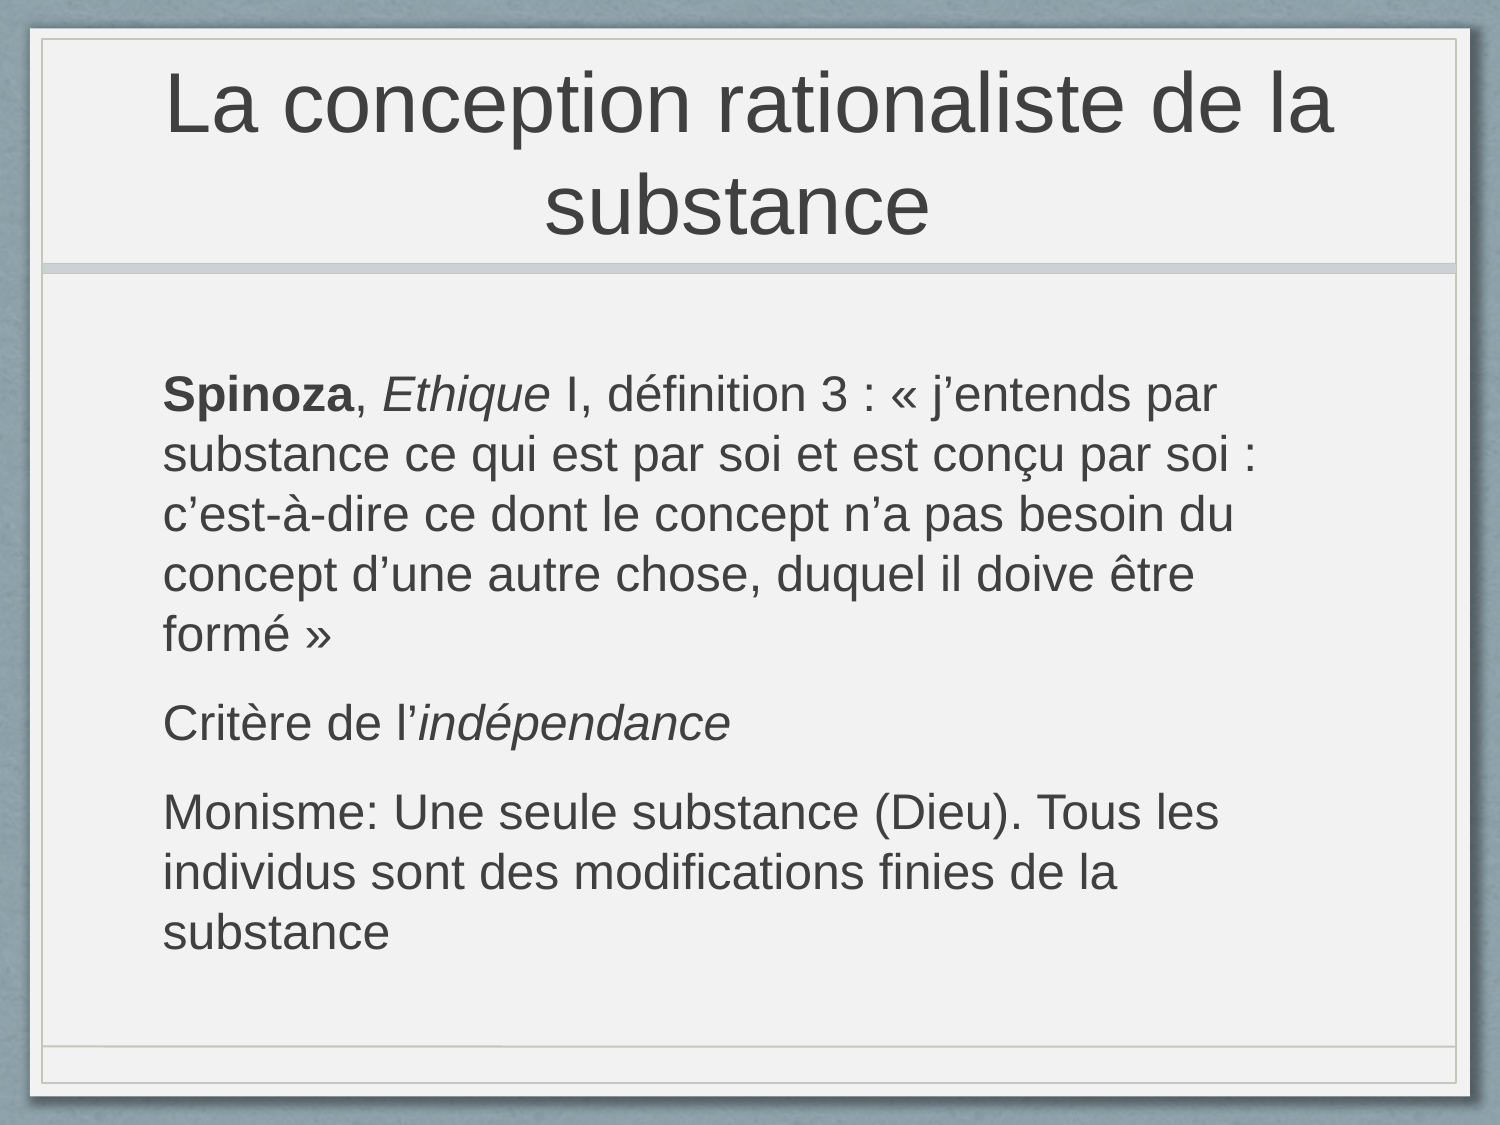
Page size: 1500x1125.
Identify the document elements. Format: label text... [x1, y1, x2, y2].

list Spinoza, Ethique I, définition 3 : « j’entends par substance ce qui est par soi et est conçu par soi : c’est-à-dire ce dont le concept n’a pas besoin du concept d’une autre chose, duquel il doive être formé » Critère de l’indépendance Monisme: Une seule substance (Dieu). Tous les individus sont des modifications finies de la substance [147, 325, 1353, 995]
title La conception rationaliste de la substance [147, 40, 1353, 260]
